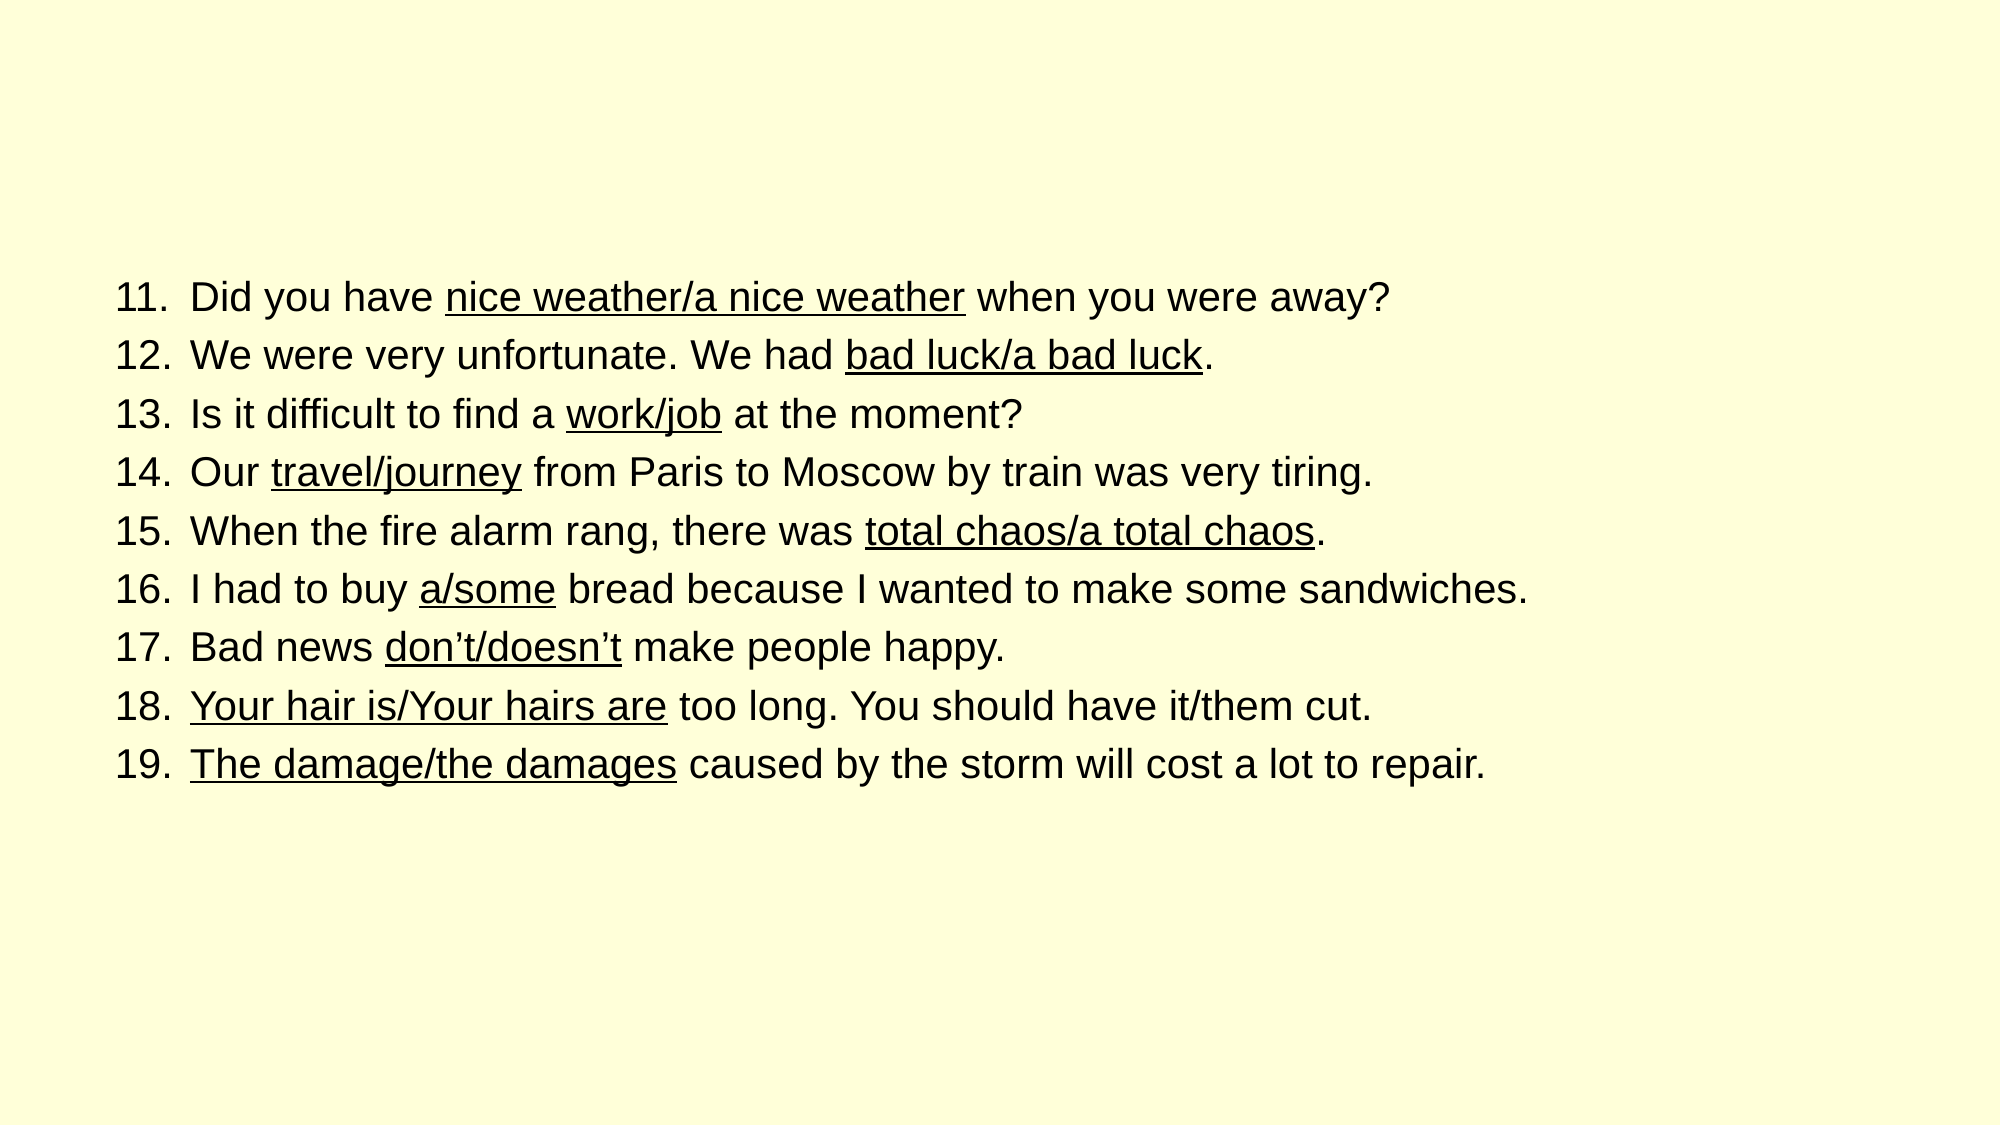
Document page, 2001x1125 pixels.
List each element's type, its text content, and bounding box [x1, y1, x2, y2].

list Did you have nice weather/a nice weather when you were away? We were very unfortunate. We had bad luck/a bad luck. Is it difficult to find a work/job at the moment? Our travel/journey from Paris to Moscow by train was very tiring. When the fire alarm rang, there was total chaos/a total chaos. I had to buy a/some bread because I wanted to make some sandwiches. Bad news don’t/doesn’t make people happy. Your hair is/Your hairs are too long. You should have it/them cut. The damage/the damages caused by the storm will cost a lot to repair. [99, 262, 1901, 1006]
